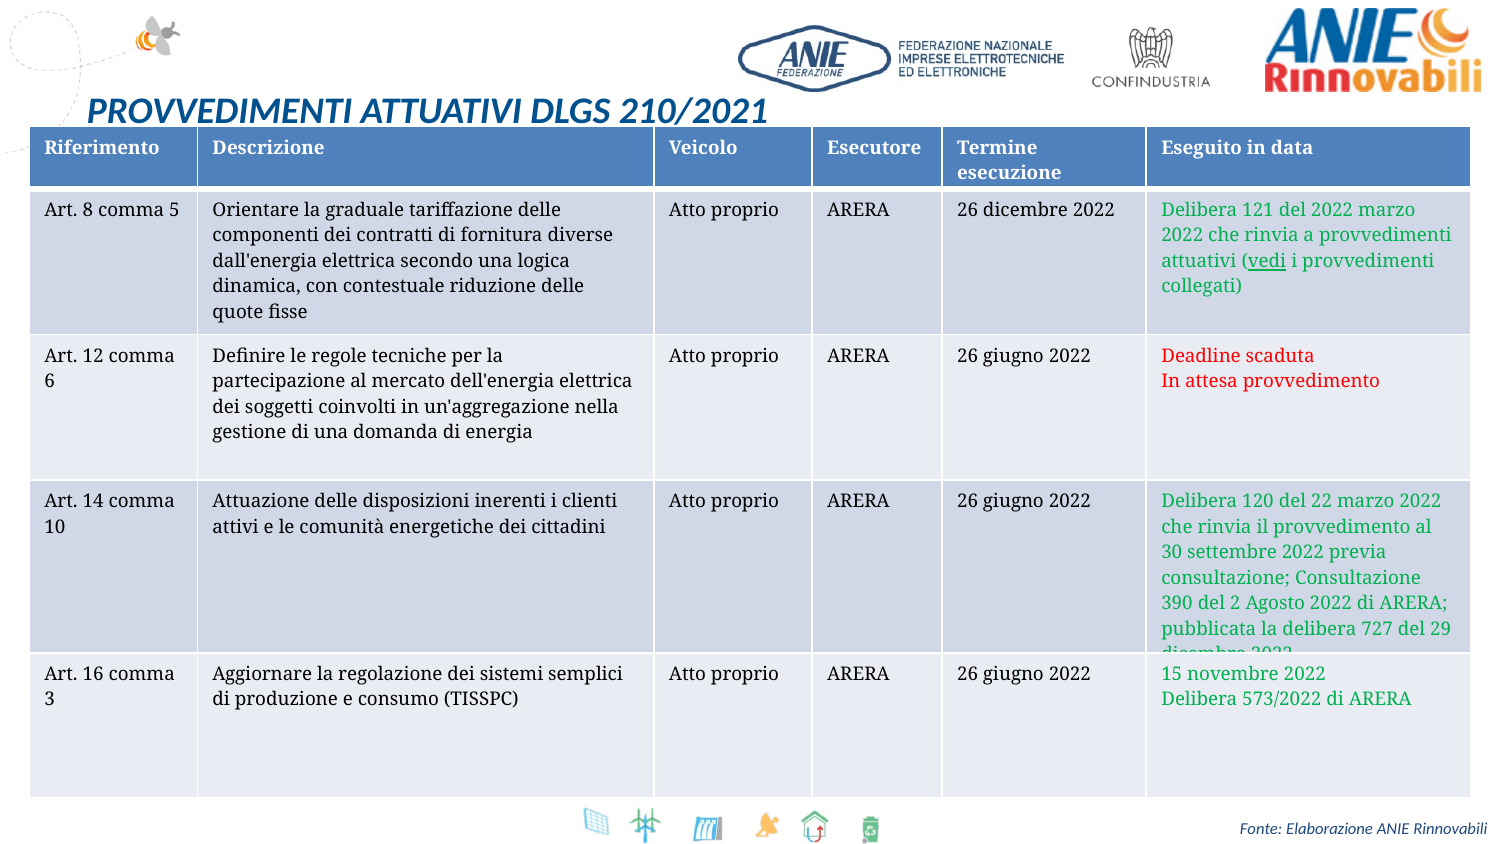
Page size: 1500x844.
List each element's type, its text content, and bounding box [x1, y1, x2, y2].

table_cell Atto proprio [655, 192, 811, 334]
table_cell Deadline scaduta In attesa provvedimento [1147, 335, 1470, 479]
table_cell Art. 8 comma 5 [30, 192, 197, 334]
table_header Esecutore [813, 127, 941, 186]
table_cell ARERA [813, 335, 941, 479]
picture [6, 8, 183, 158]
table_header Eseguito in data [1147, 127, 1470, 186]
table_cell 26 dicembre 2022 [943, 192, 1145, 334]
picture [753, 799, 795, 844]
table_cell Atto proprio [655, 481, 811, 652]
table_cell Orientare la graduale tariffazione delle componenti dei contratti di fornitura diverse dall'energia elettrica secondo una logica dinamica, con contestuale riduzione delle quote fisse [198, 192, 653, 334]
picture [858, 815, 883, 844]
table_cell Art. 16 comma 3 [30, 654, 197, 797]
table_cell Attuazione delle disposizioni inerenti i clienti attivi e le comunità energetiche dei cittadini [198, 481, 653, 652]
text_box Fonte: Elaborazione ANIE Rinnovabili [1224, 811, 1500, 844]
table_cell Delibera 121 del 2022 marzo 2022 che rinvia a provvedimenti attuativi (vedi i provvedimenti collegati) [1147, 192, 1470, 334]
table_cell 26 giugno 2022 [943, 335, 1145, 479]
table_cell Atto proprio [655, 654, 811, 797]
table_cell 15 novembre 2022 Delibera 573/2022 di ARERA [1147, 654, 1470, 797]
table_cell Definire le regole tecniche per la partecipazione al mercato dell'energia elettrica dei soggetti coinvolti in un'aggregazione nella gestione di una domanda di energia [198, 335, 653, 479]
table_header Veicolo [655, 127, 811, 186]
table_cell ARERA [813, 654, 941, 797]
picture [626, 805, 663, 844]
picture [1265, 8, 1482, 79]
table_cell 26 giugno 2022 [943, 654, 1145, 797]
table_cell Art. 14 comma 10 [30, 481, 197, 652]
picture [691, 815, 724, 844]
table_cell Aggiornare la regolazione dei sistemi semplici di produzione e consumo (TISSPC) [198, 654, 653, 797]
table_header Descrizione [198, 127, 653, 186]
table_cell 26 giugno 2022 [943, 481, 1145, 652]
table_cell Delibera 120 del 22 marzo 2022 che rinvia il provvedimento al 30 settembre 2022 previa consultazione; Consultazione 390 del 2 Agosto 2022 di ARERA; pubblicata la delibera 727 del 29 dicembre 2022 [1147, 481, 1470, 652]
picture [575, 807, 617, 842]
picture [738, 25, 1210, 79]
table_cell Art. 12 comma 6 [30, 335, 197, 479]
table_cell Atto proprio [655, 335, 811, 479]
text_box PROVVEDIMENTI ATTUATIVI DLGS 210/2021 [73, 79, 1500, 138]
table_cell ARERA [813, 192, 941, 334]
picture [799, 808, 831, 843]
table_cell ARERA [813, 481, 941, 652]
table_header Termine esecuzione [943, 127, 1145, 186]
table_header Riferimento [30, 127, 197, 186]
